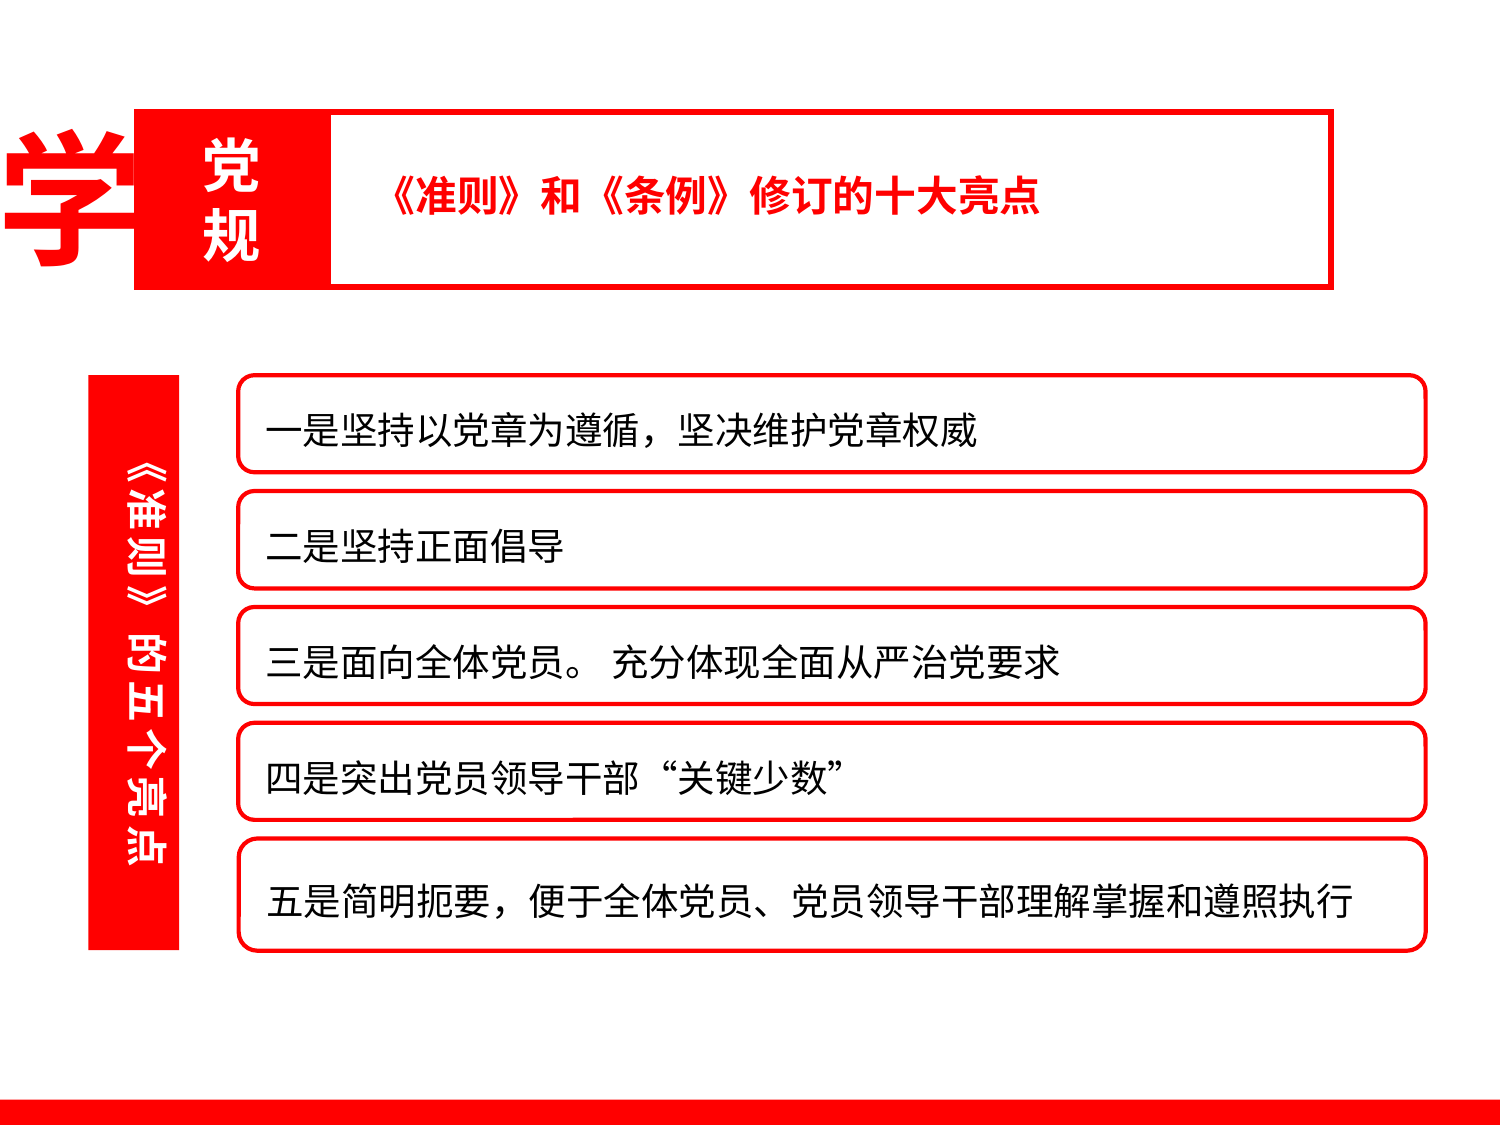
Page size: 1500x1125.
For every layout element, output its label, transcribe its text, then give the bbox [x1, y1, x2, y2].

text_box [136, 111, 1332, 288]
text_box 《准则》的五个亮点 [49, 426, 181, 877]
text_box [88, 375, 180, 426]
text_box [88, 877, 180, 951]
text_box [237, 374, 1500, 951]
text_box [0, 1099, 1500, 1125]
text_box 学 [0, 101, 138, 292]
